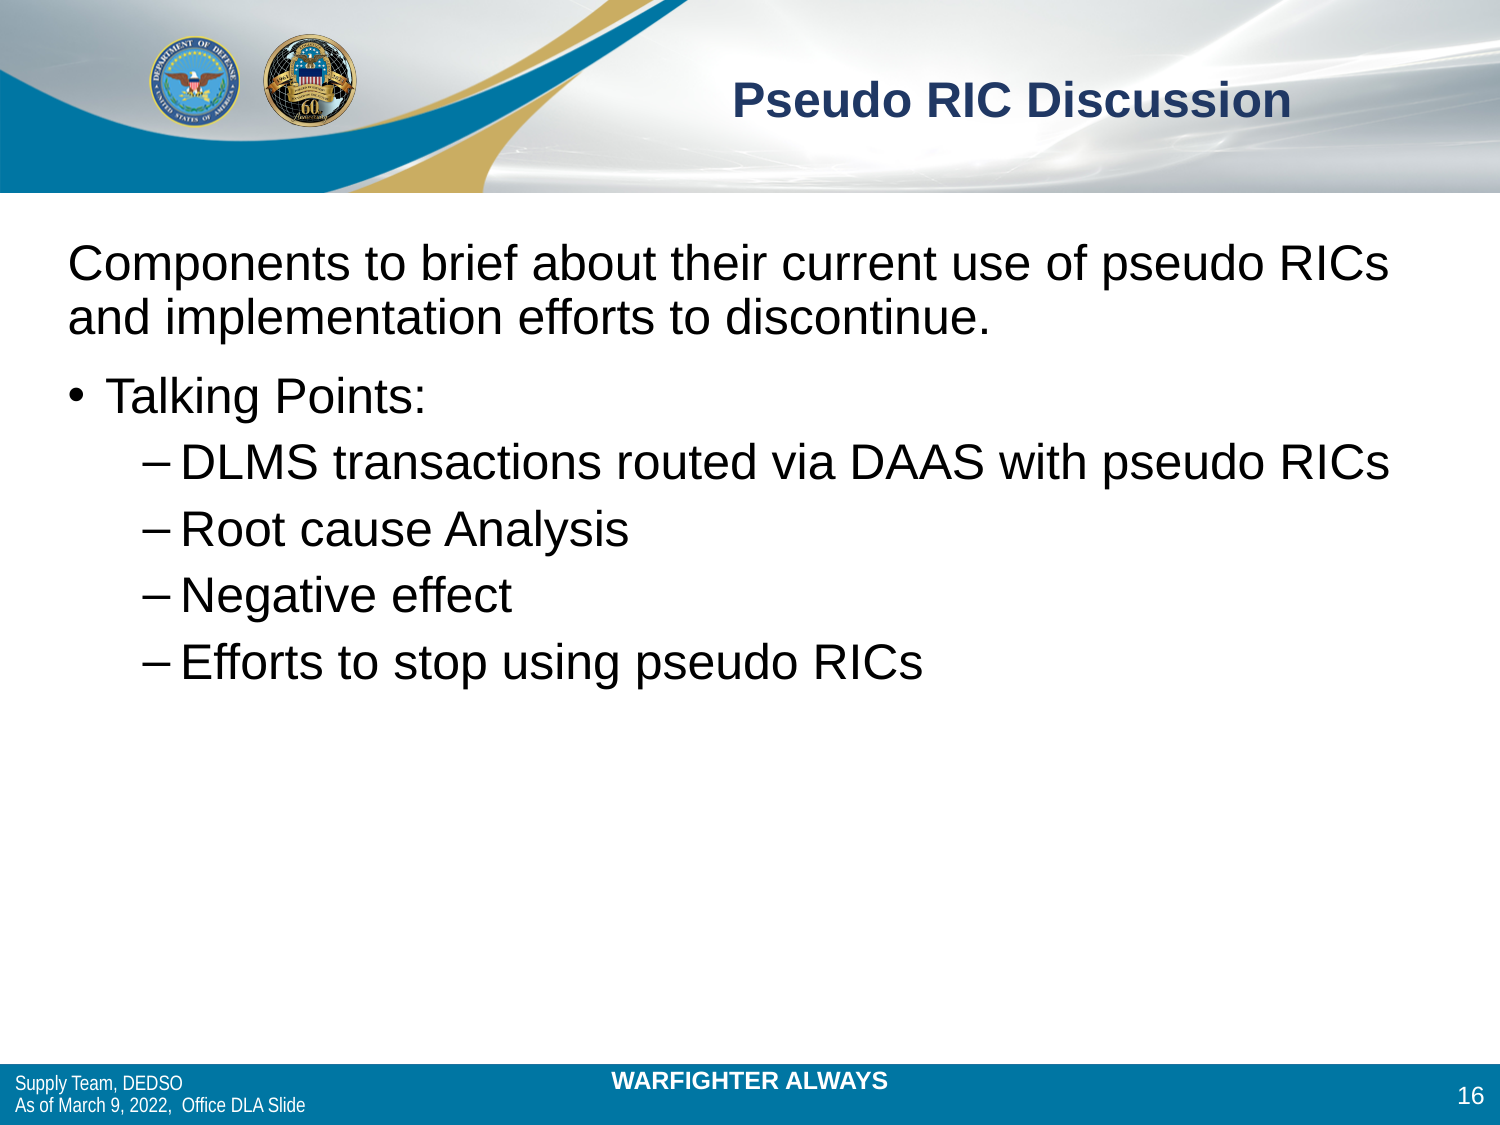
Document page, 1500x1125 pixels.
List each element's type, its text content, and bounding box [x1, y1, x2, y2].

slide_number 16 [1425, 1065, 1500, 1125]
title Pseudo RIC Discussion [600, 60, 1425, 195]
list Supply Team, DEDSO As of March 9, 2022, Office DLA Slide [0, 1065, 450, 1125]
picture [328, 0, 1500, 193]
picture [0, 0, 662, 141]
list Components to brief about their current use of pseudo RICs and implementation efforts to discontinue. Talking Points: DLMS transactions routed via DAAS with pseudo RICs Root cause Analysis Negative effect Efforts to stop using pseudo RICs [52, 229, 1425, 1020]
